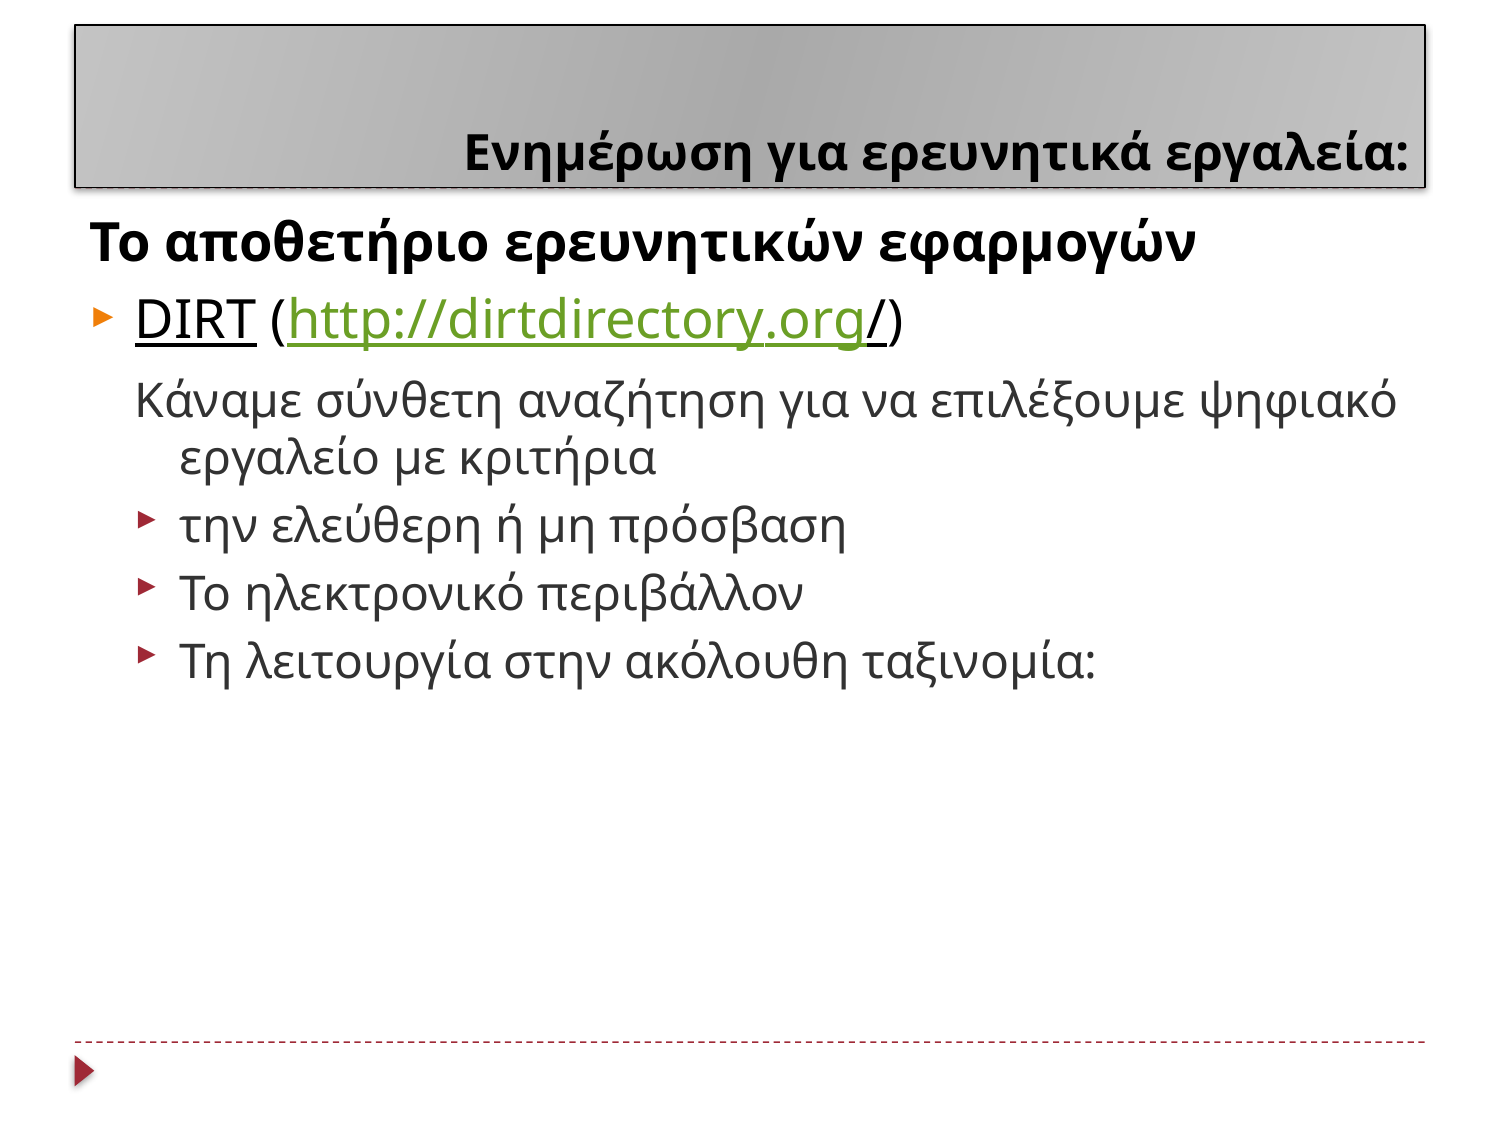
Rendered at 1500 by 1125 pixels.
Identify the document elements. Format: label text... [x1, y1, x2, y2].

title Ενημέρωση για ερευνητικά εργαλεία: [74, 24, 1426, 188]
list Το αποθετήριο ερευνητικών εφαρμογών DIRT (http://dirtdirectory.org/) Κάναμε σύνθετη αναζήτηση για να επιλέξουμε ψηφιακό εργαλείο με κριτήρια την ελεύθερη ή μη πρόσβαση Το ηλεκτρονικό περιβάλλον Τη λειτουργία στην ακόλουθη ταξινομία: [75, 200, 1425, 1010]
